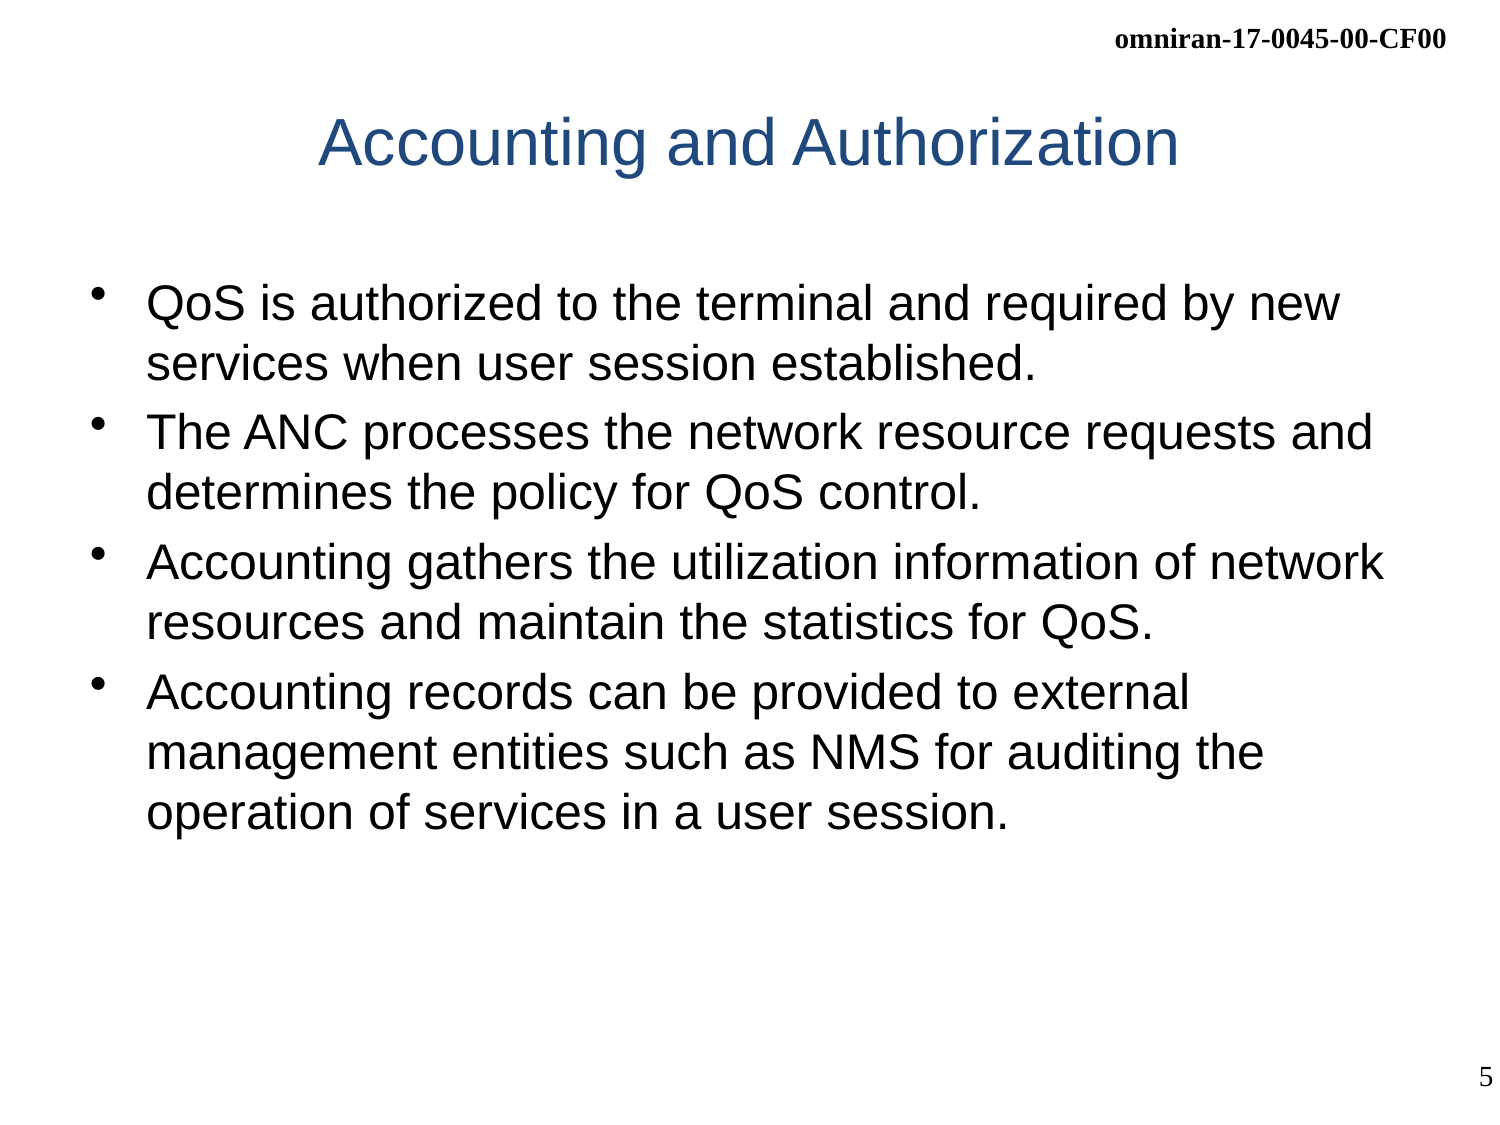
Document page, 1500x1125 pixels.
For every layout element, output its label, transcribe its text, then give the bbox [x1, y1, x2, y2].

title Accounting and Authorization [75, 45, 1425, 233]
list QoS is authorized to the terminal and required by new services when user session established. The ANC processes the network resource requests and determines the policy for QoS control. Accounting gathers the utilization information of network resources and maintain the statistics for QoS. Accounting records can be provided to external management entities such as NMS for auditing the operation of services in a user session. [75, 262, 1425, 1005]
